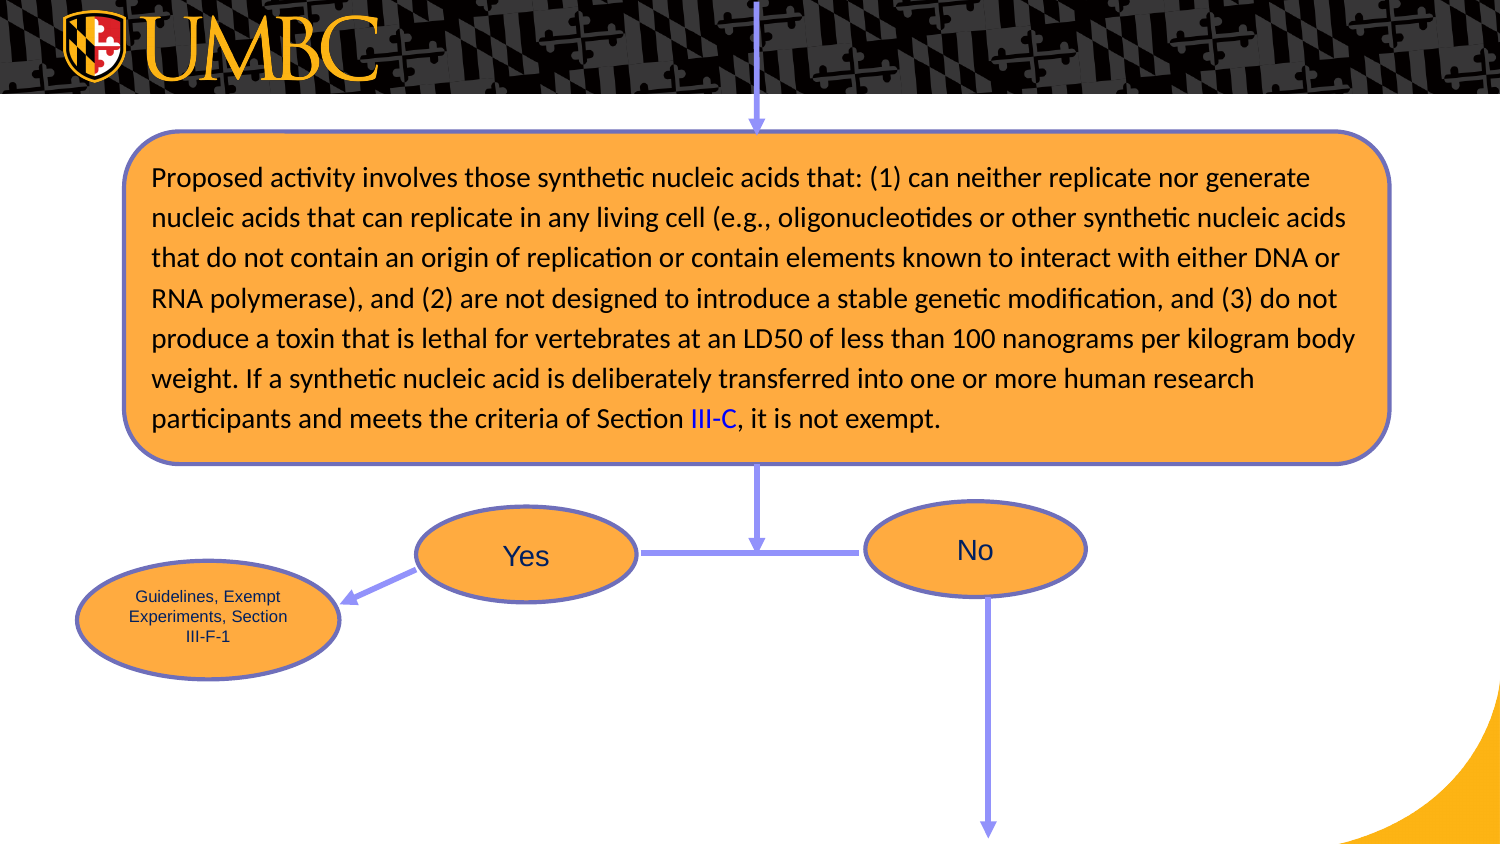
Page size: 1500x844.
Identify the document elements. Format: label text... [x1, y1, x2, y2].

picture [0, 0, 1500, 94]
text_box Guidelines, Exempt Experiments, Section III-F-1 [77, 560, 340, 680]
picture [1338, 679, 1500, 844]
text_box Proposed activity involves those synthetic nucleic acids that: (1) can neither replicate nor generate nucleic acids that can replicate in any living cell (e.g., oligonucleotides or other synthetic nucleic acids that do not contain an origin of replication or contain elements known to interact with either DNA or RNA polymerase), and (2) are not designed to introduce a stable genetic modification, and (3) do not produce a toxin that is lethal for vertebrates at an LD50 of less than 100 nanograms per kilogram body weight. If a synthetic nucleic acid is deliberately transferred into one or more human research participants and meets the criteria of Section III-C, it is not exempt. [124, 131, 1390, 465]
text_box Yes [416, 506, 637, 603]
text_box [339, 569, 417, 605]
text_box No [865, 501, 1086, 597]
